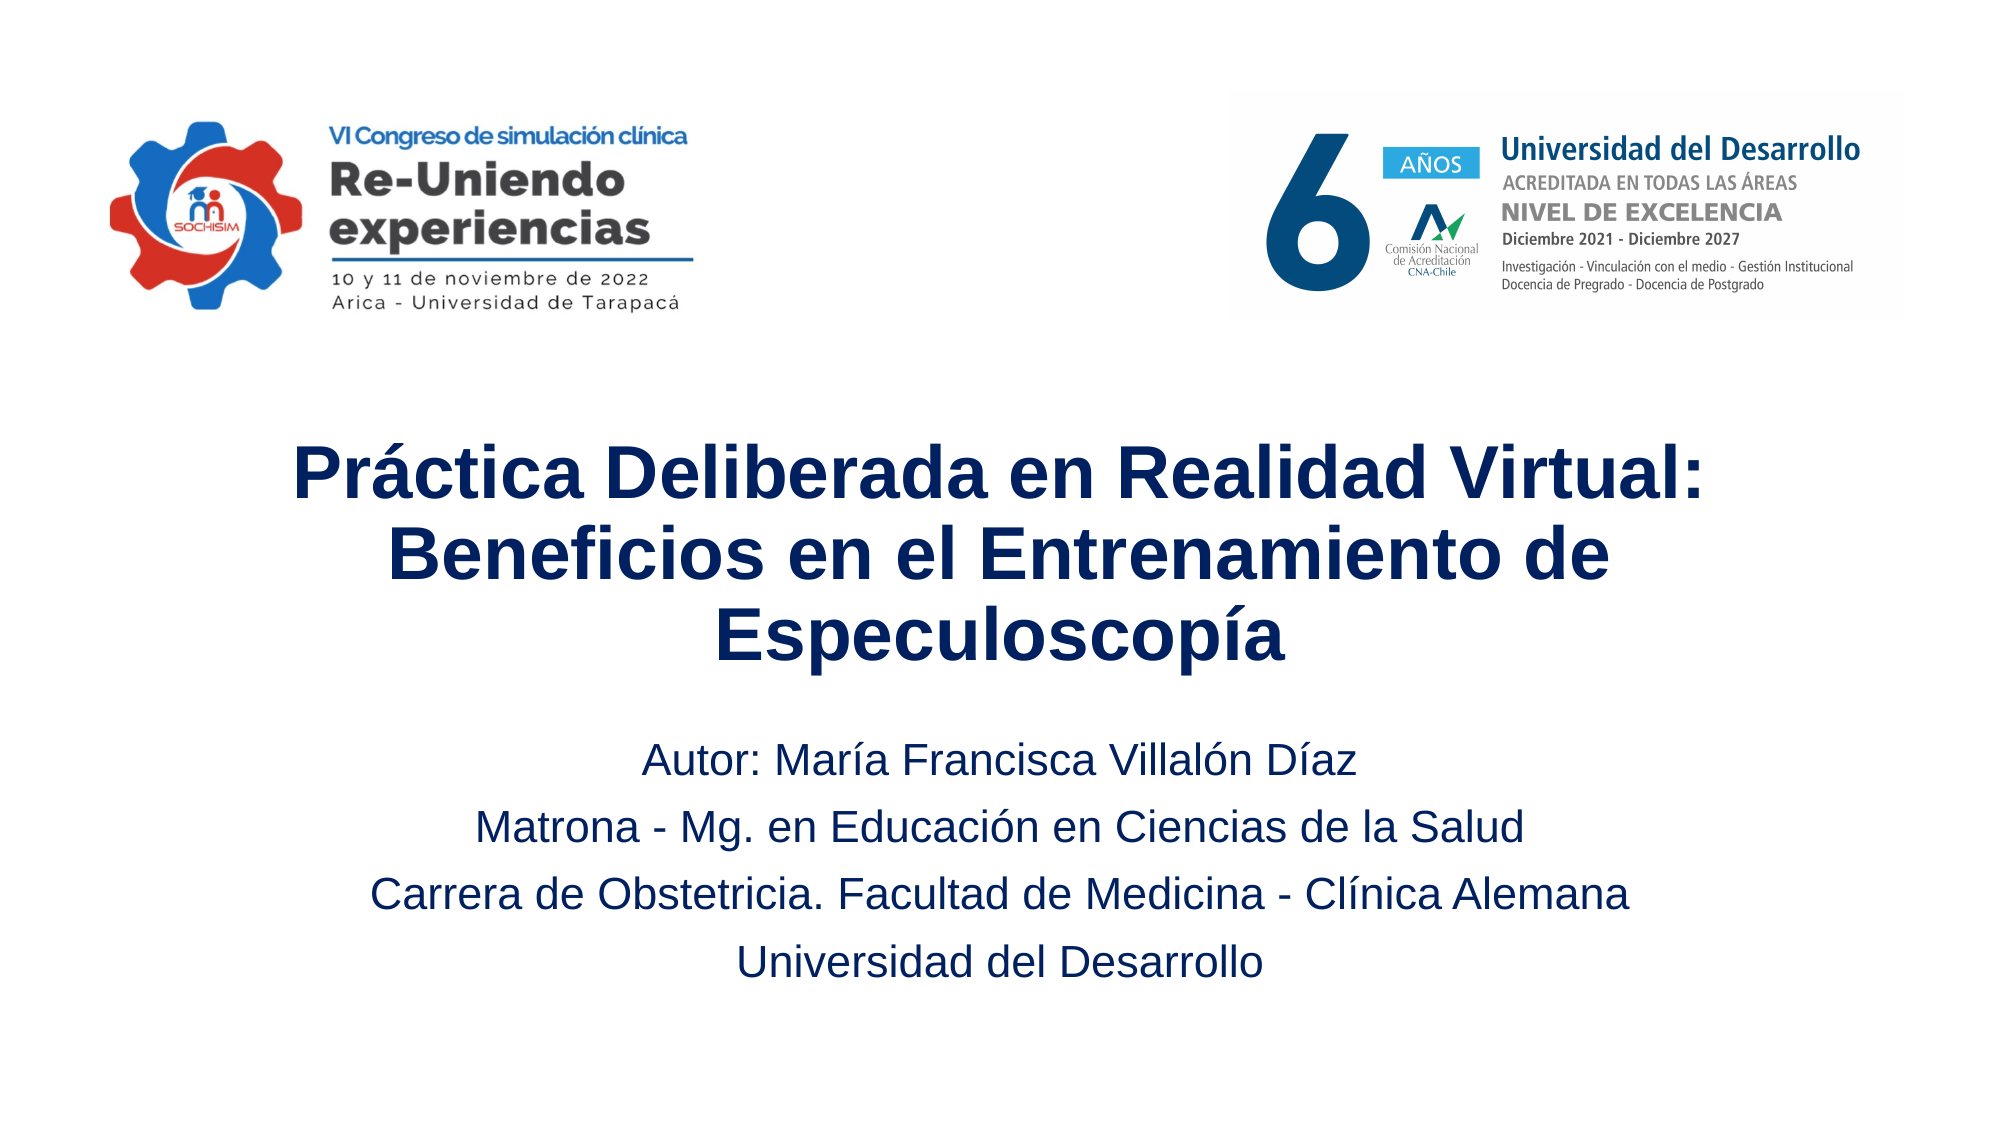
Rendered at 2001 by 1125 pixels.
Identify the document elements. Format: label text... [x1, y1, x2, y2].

picture [95, 113, 700, 321]
picture [1228, 91, 1904, 321]
subtitle Autor: María Francisca Villalón Díaz Matrona - Mg. en Educación en Ciencias de la Salud Carrera de Obstetricia. Facultad de Medicina - Clínica Alemana Universidad del Desarrollo [351, 729, 1649, 1001]
title Práctica Deliberada en Realidad Virtual: Beneficios en el Entrenamiento de Especuloscopía [249, 292, 1750, 685]
